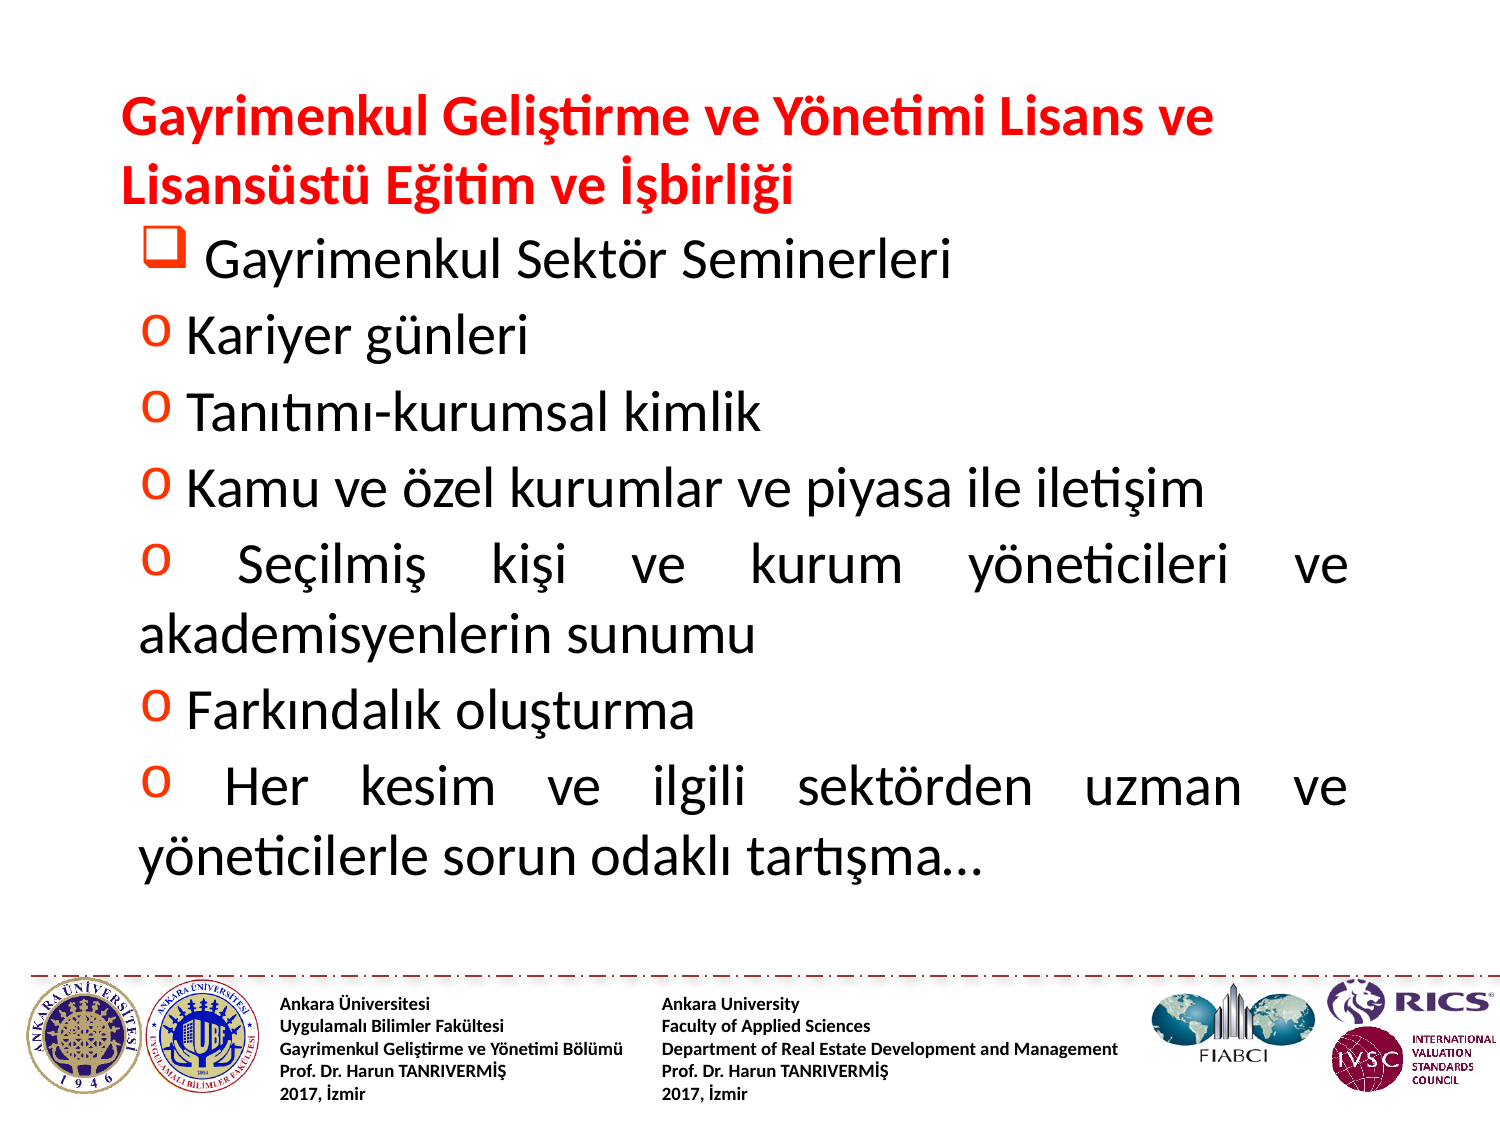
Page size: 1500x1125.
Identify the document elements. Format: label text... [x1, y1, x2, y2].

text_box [26, 975, 1500, 1113]
text_box Gayrimenkul Sektör Seminerleri Kariyer günleri Tanıtımı-kurumsal kimlik Kamu ve özel kurumlar ve piyasa ile iletişim Seçilmiş kişi ve kurum yöneticileri ve akademisyenlerin sunumu Farkındalık oluşturma Her kesim ve ilgili sektörden uzman ve yöneticilerle sorun odaklı tartışma… [123, 212, 1365, 858]
text_box Gayrimenkul Geliştirme ve Yönetimi Lisans ve Lisansüstü Eğitim ve İşbirliği [106, 69, 1359, 224]
